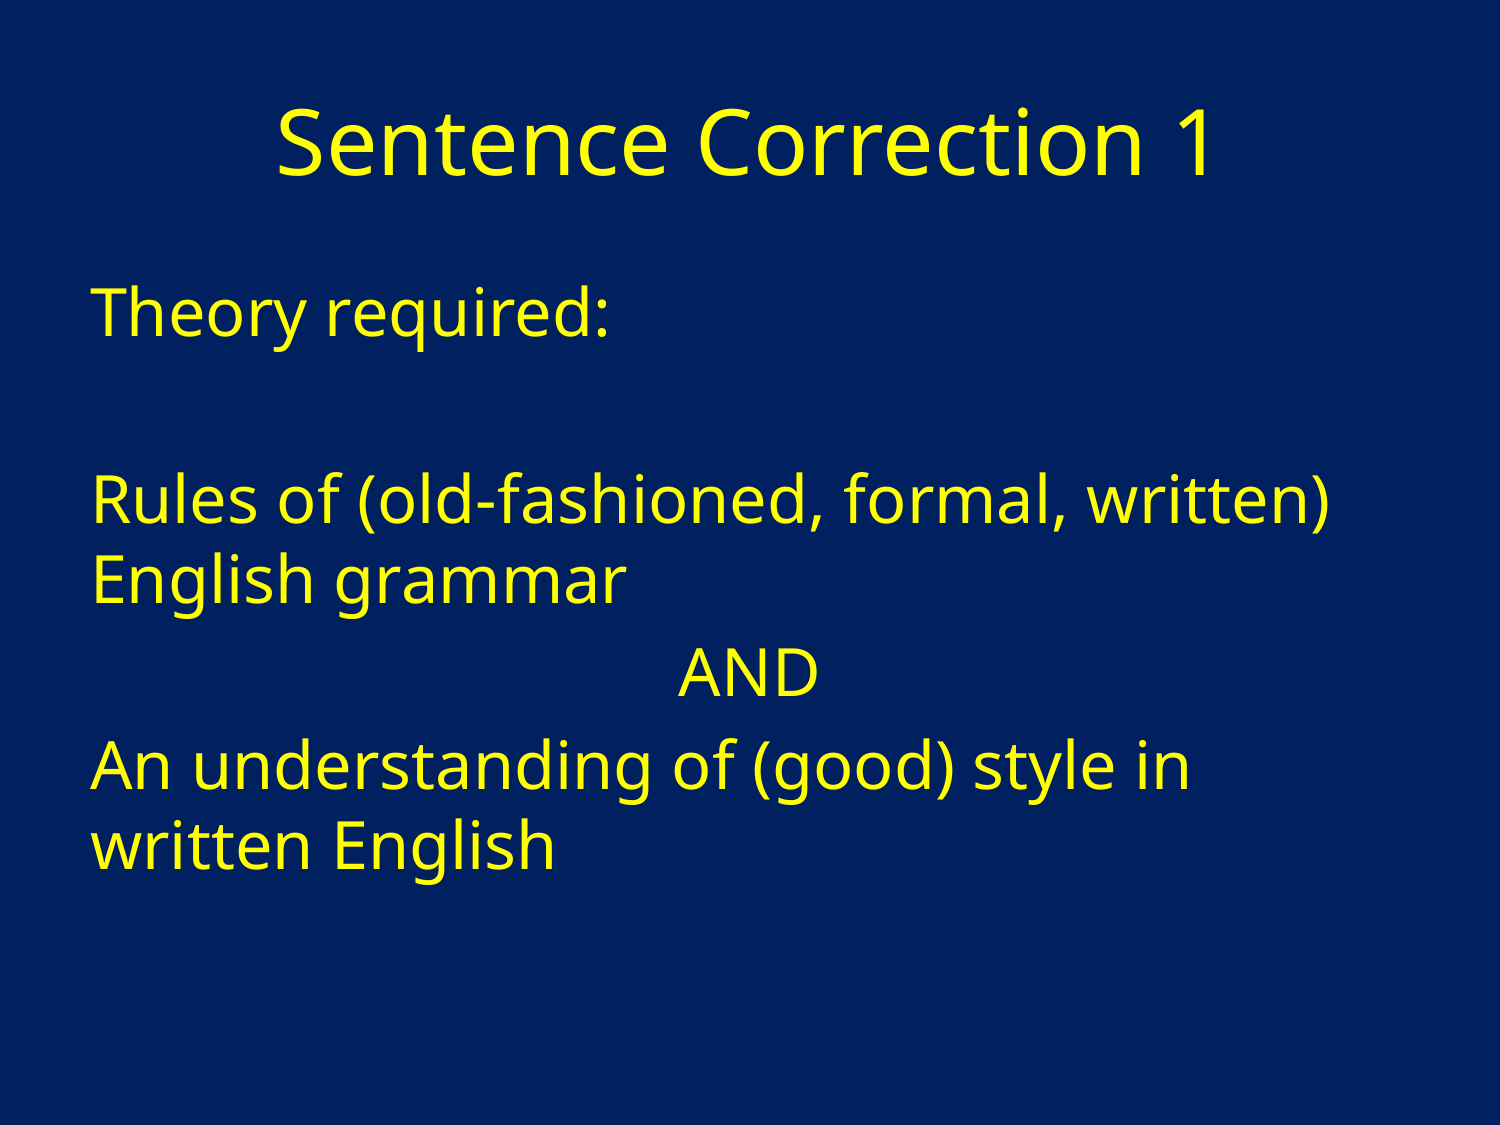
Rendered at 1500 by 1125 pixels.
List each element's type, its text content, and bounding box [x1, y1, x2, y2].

list Theory required: Rules of (old-fashioned, formal, written) English grammar AND An understanding of (good) style in written English [75, 262, 1425, 1005]
title Sentence Correction 1 [75, 45, 1425, 233]
